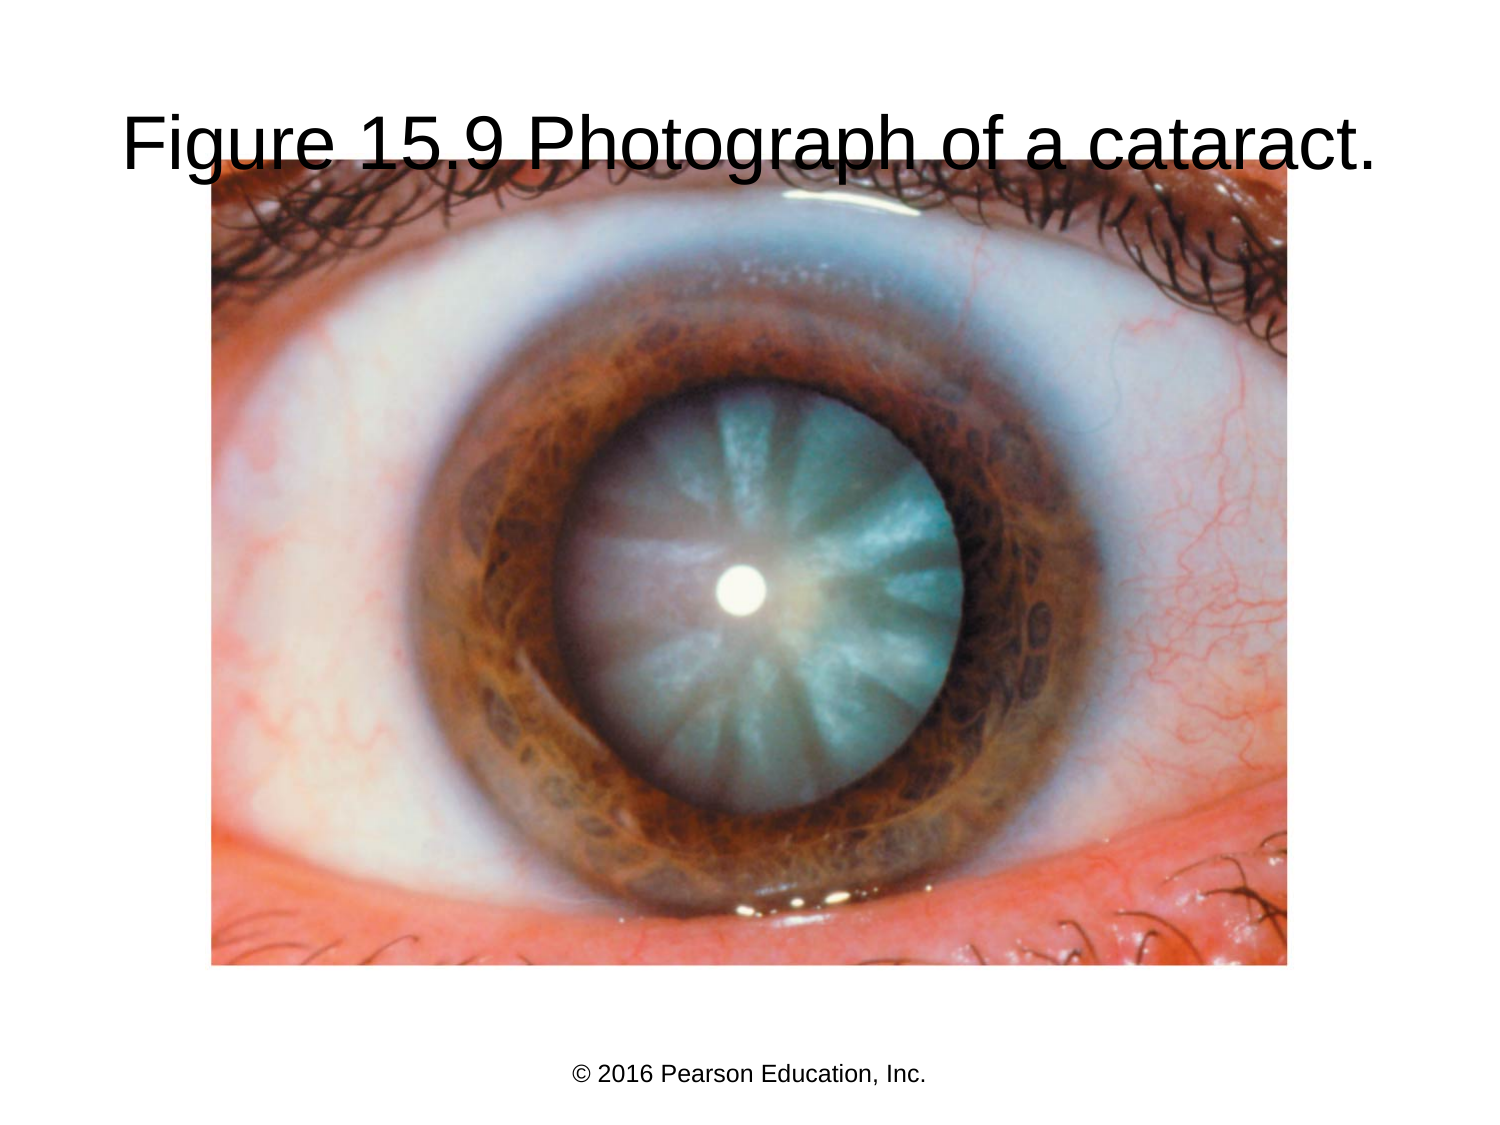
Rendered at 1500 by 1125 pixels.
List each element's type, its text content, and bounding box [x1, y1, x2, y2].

title Figure 15.9 Photograph of a cataract. [75, 45, 1425, 233]
picture [205, 153, 1295, 972]
footer © 2016 Pearson Education, Inc. [512, 1042, 988, 1103]
